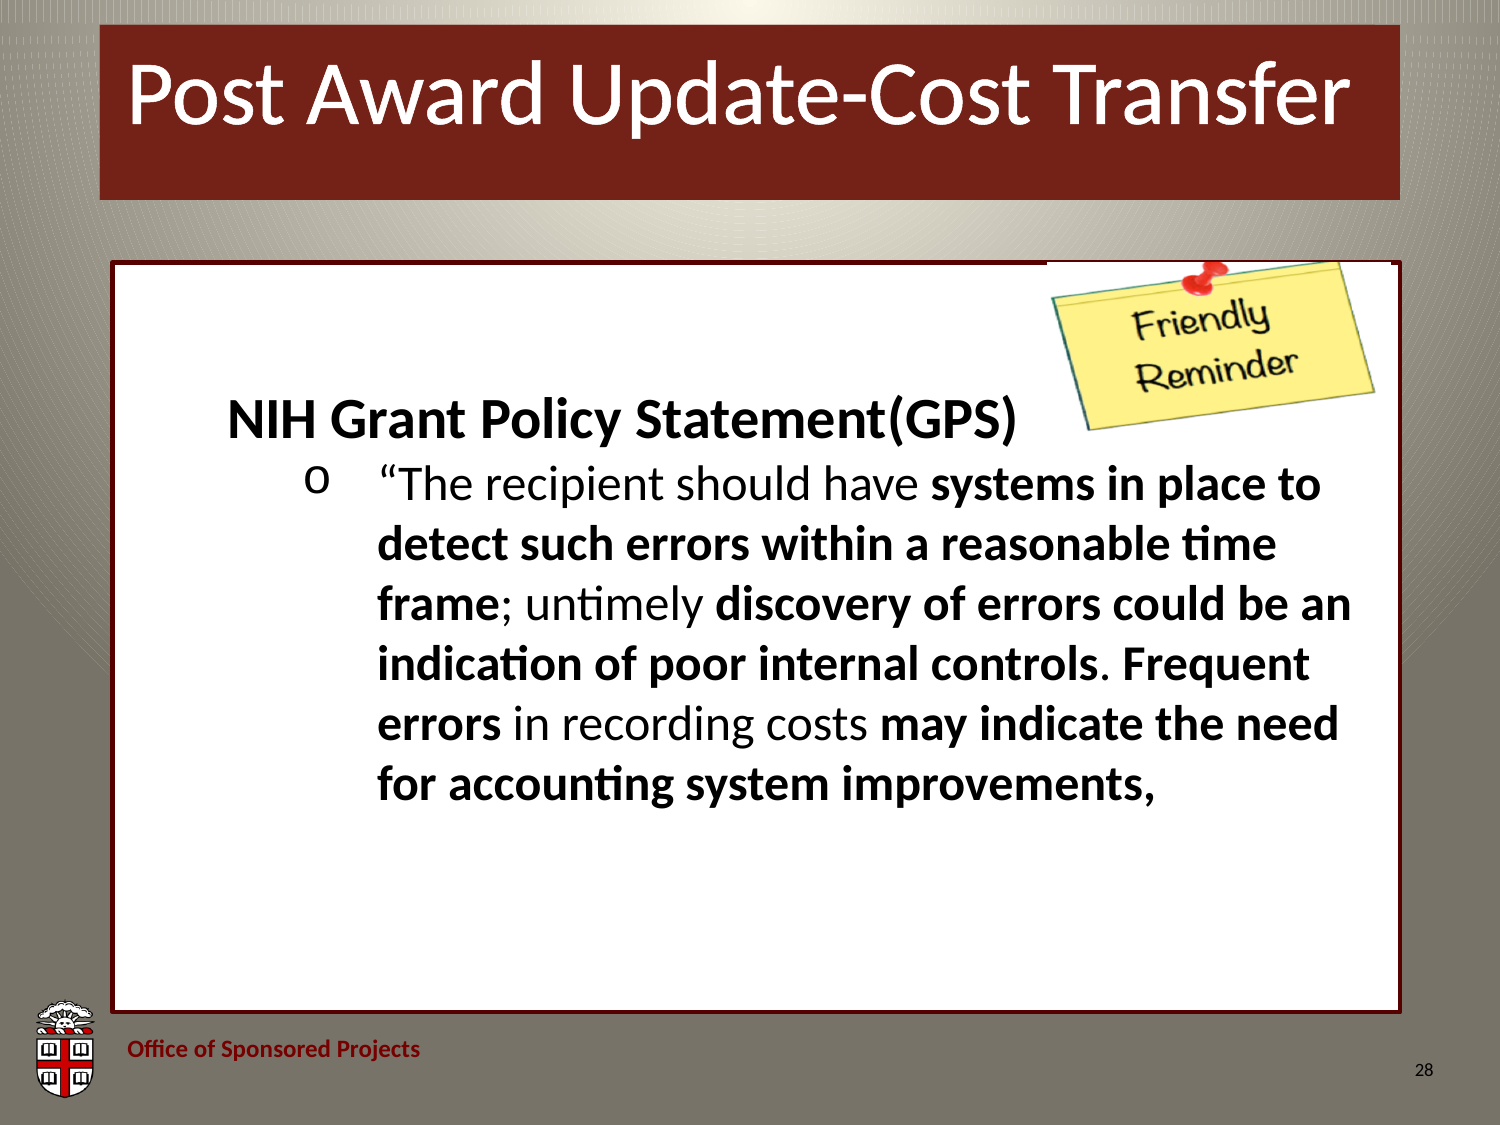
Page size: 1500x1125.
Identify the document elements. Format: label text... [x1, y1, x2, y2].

slide_number 28 [1400, 1050, 1500, 1110]
text_box NIH Grant Policy Statement(GPS) “The recipient should have systems in place to detect such errors within a reasonable time frame; untimely discovery of errors could be an indication of poor internal controls. Frequent errors in recording costs may indicate the need for accounting system improvements, [137, 312, 1388, 818]
title Post Award Update-Cost Transfer [99, 24, 1400, 200]
picture [1046, 262, 1392, 433]
picture [24, 999, 114, 1099]
